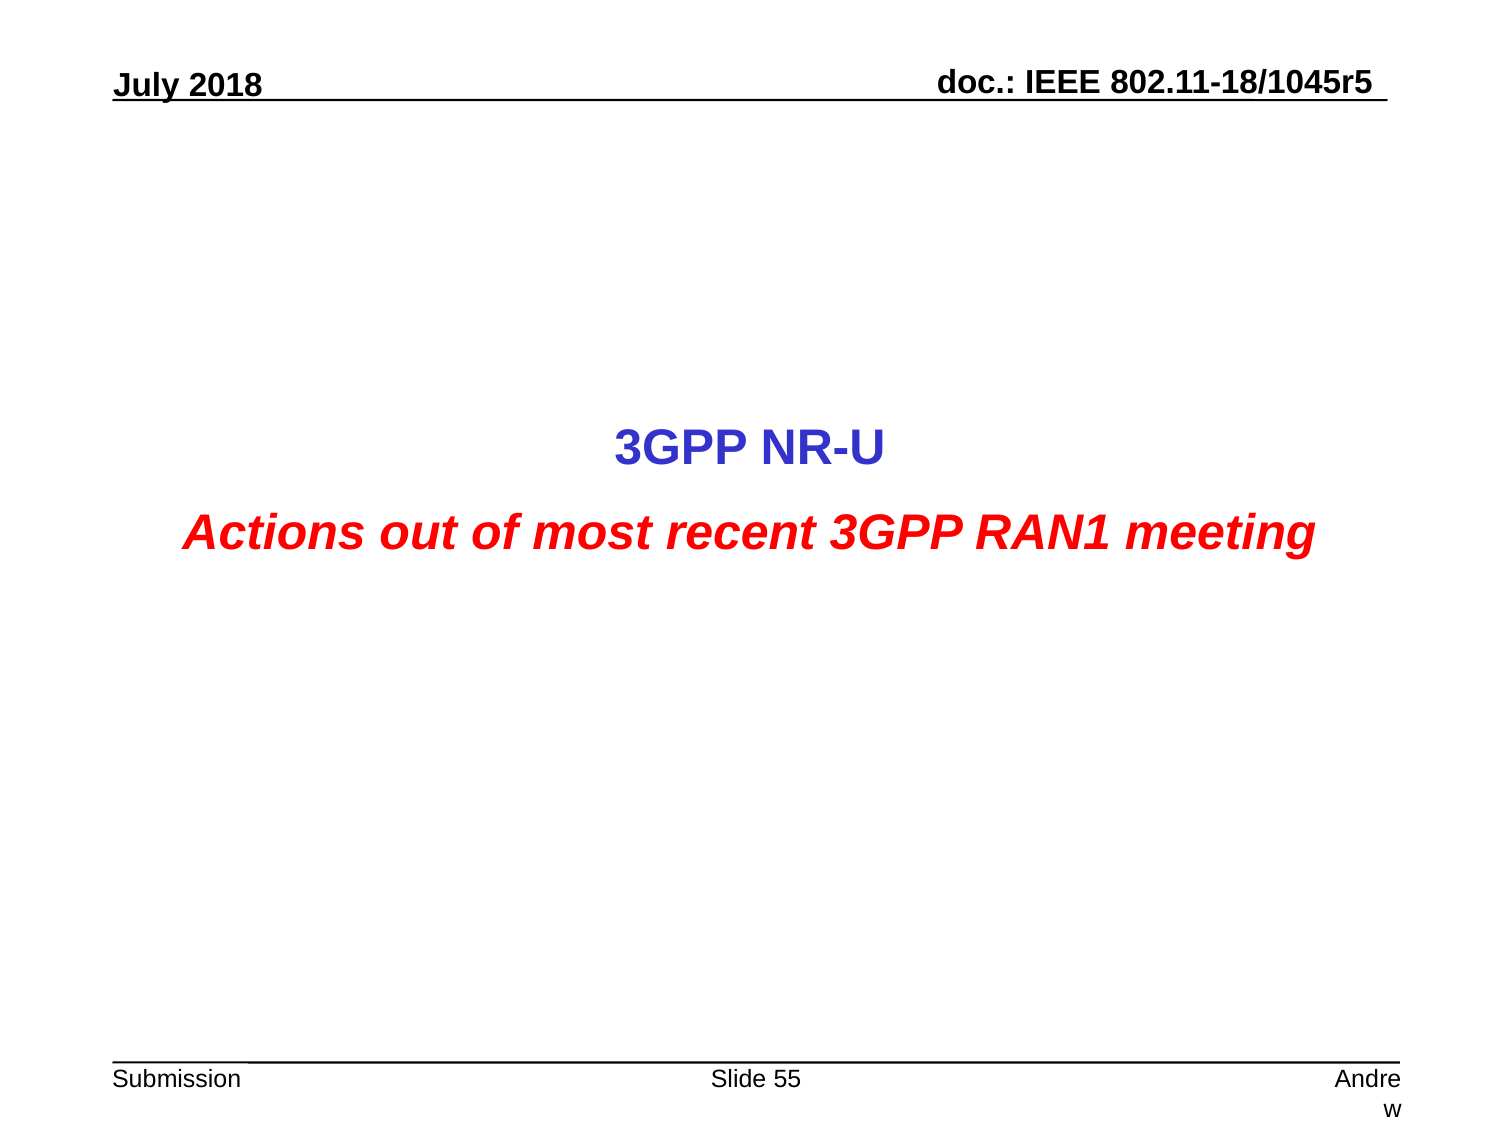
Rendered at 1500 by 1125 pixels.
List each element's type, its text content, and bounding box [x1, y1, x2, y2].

list 3GPP NR-U Actions out of most recent 3GPP RAN1 meeting [112, 324, 1388, 650]
footer Andrew Myles, Cisco [1320, 1061, 1402, 1093]
slide_number Slide 55 [709, 1061, 803, 1093]
